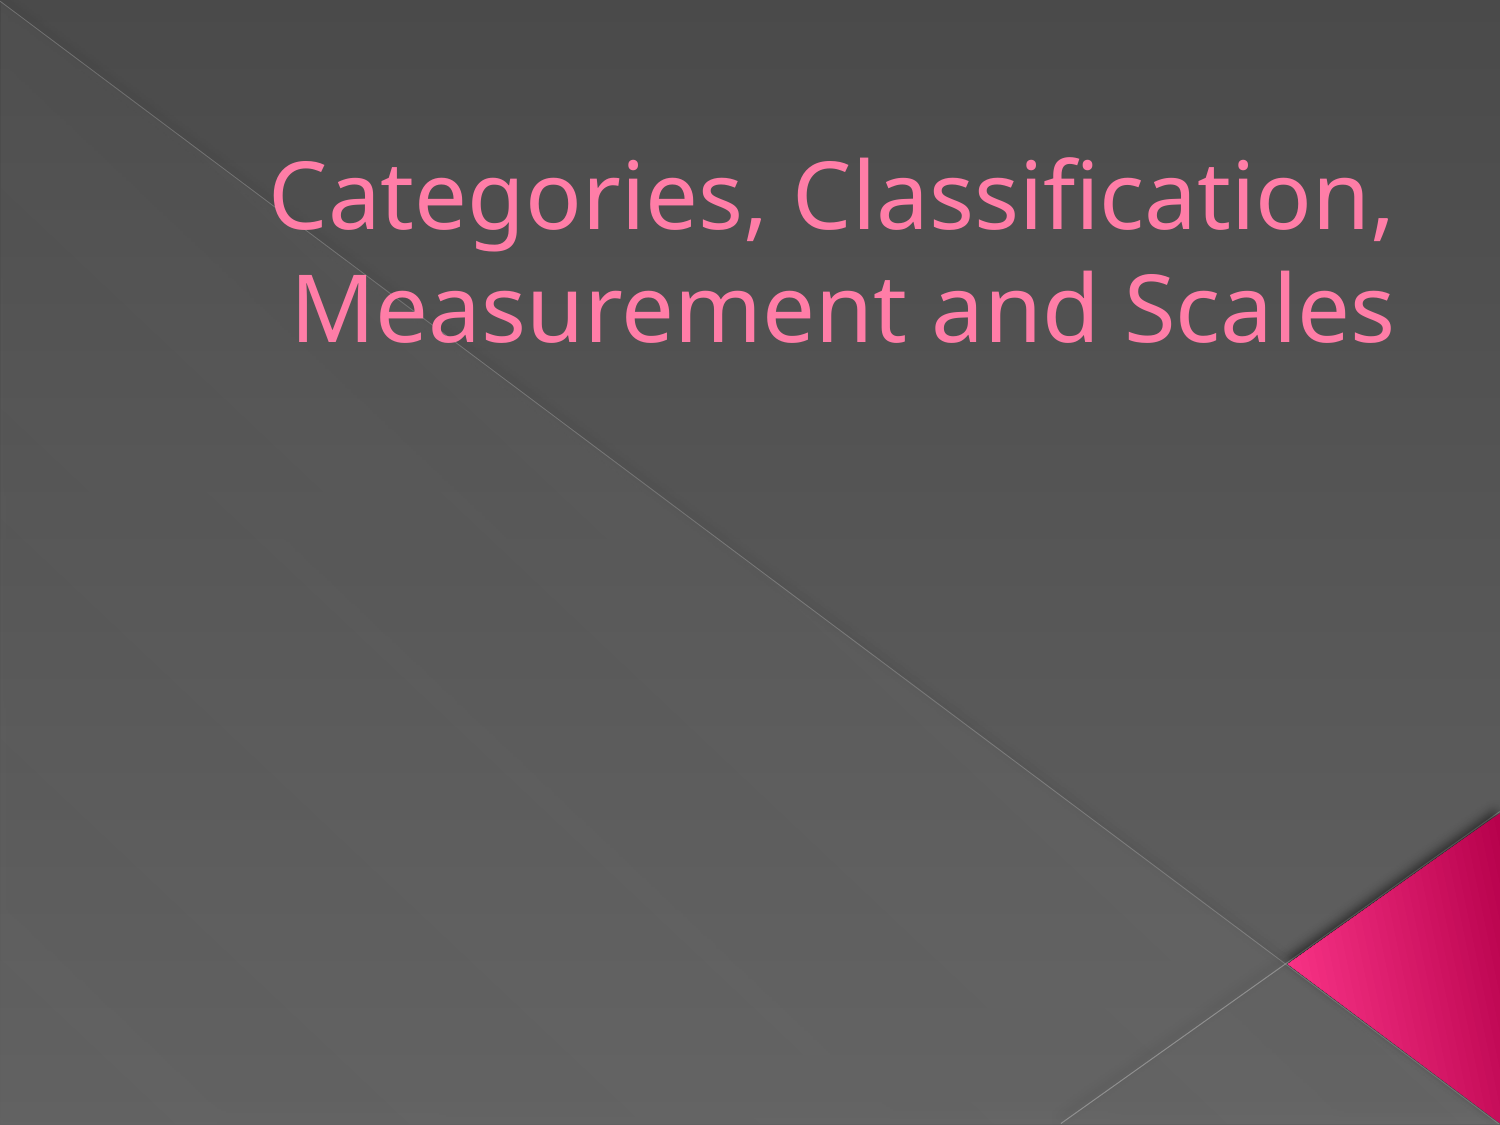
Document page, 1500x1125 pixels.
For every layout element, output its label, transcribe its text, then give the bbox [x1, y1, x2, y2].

title Categories, Classification, Measurement and Scales [88, 127, 1412, 369]
